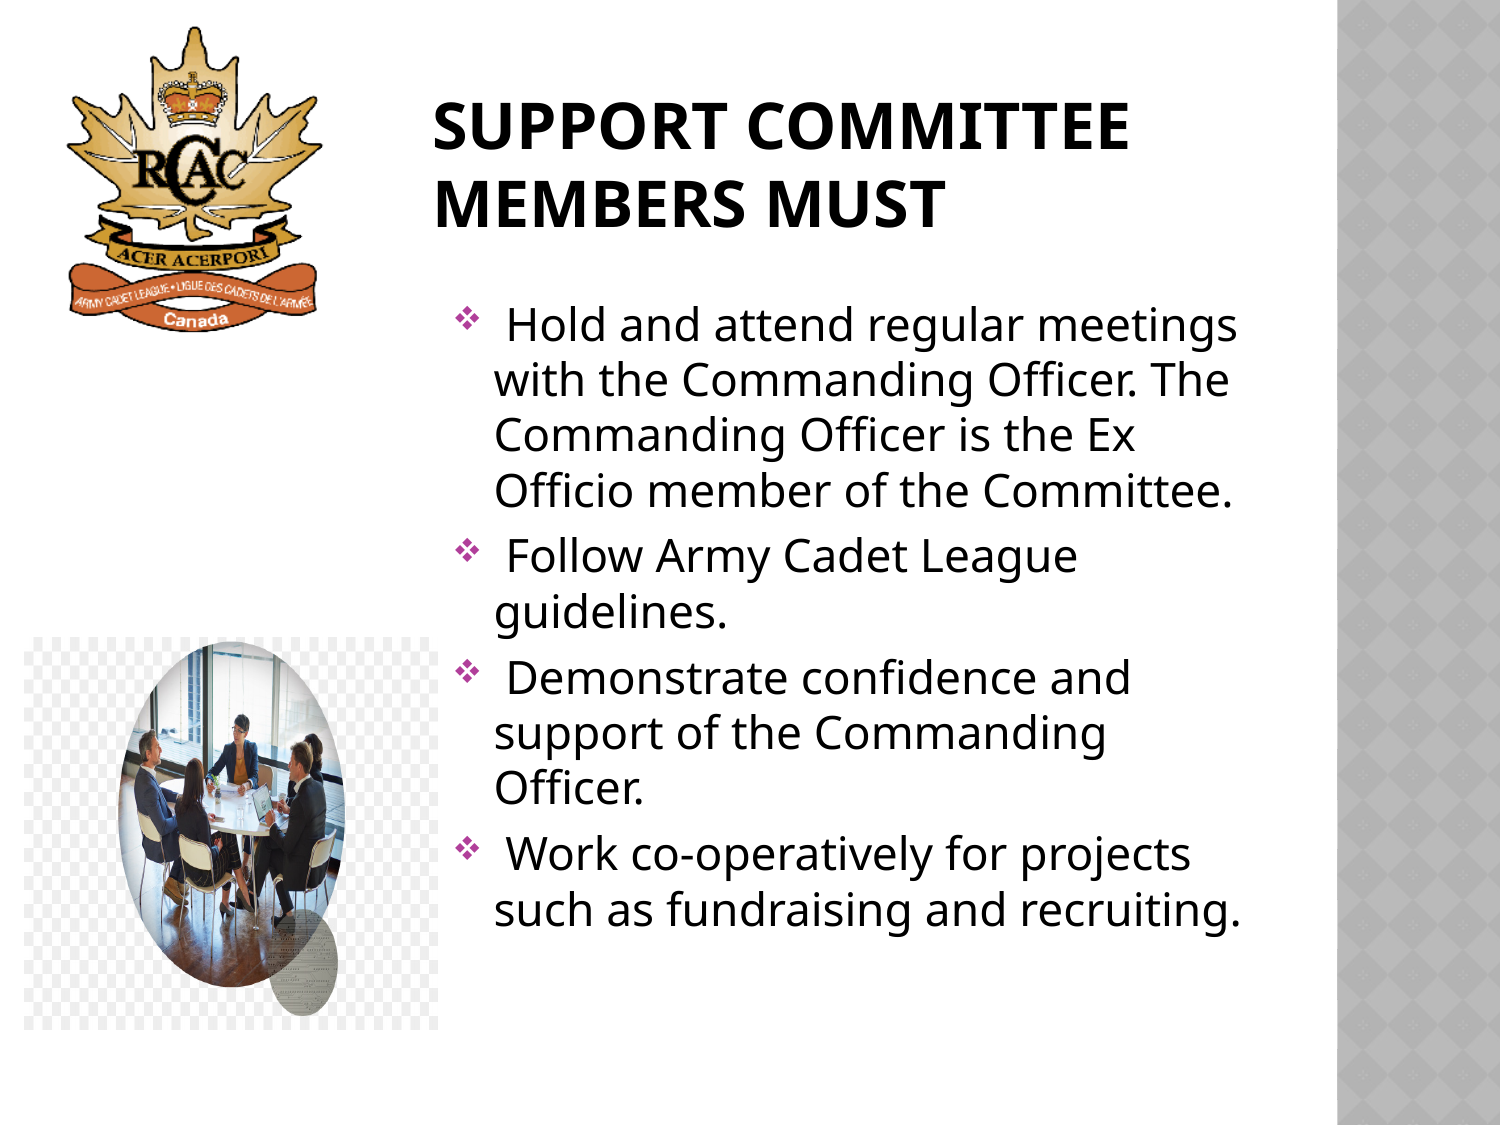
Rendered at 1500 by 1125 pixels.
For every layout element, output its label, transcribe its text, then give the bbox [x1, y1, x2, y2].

list Hold and attend regular meetings with the Commanding Officer. The Commanding Officer is the Ex Officio member of the Committee. Follow Army Cadet League guidelines. Demonstrate confidence and support of the Commanding Officer. Work co-operatively for projects such as fundraising and recruiting. [437, 287, 1263, 1059]
picture [24, 636, 438, 1030]
picture [62, 24, 326, 336]
title Support committee members must [425, 52, 1263, 240]
